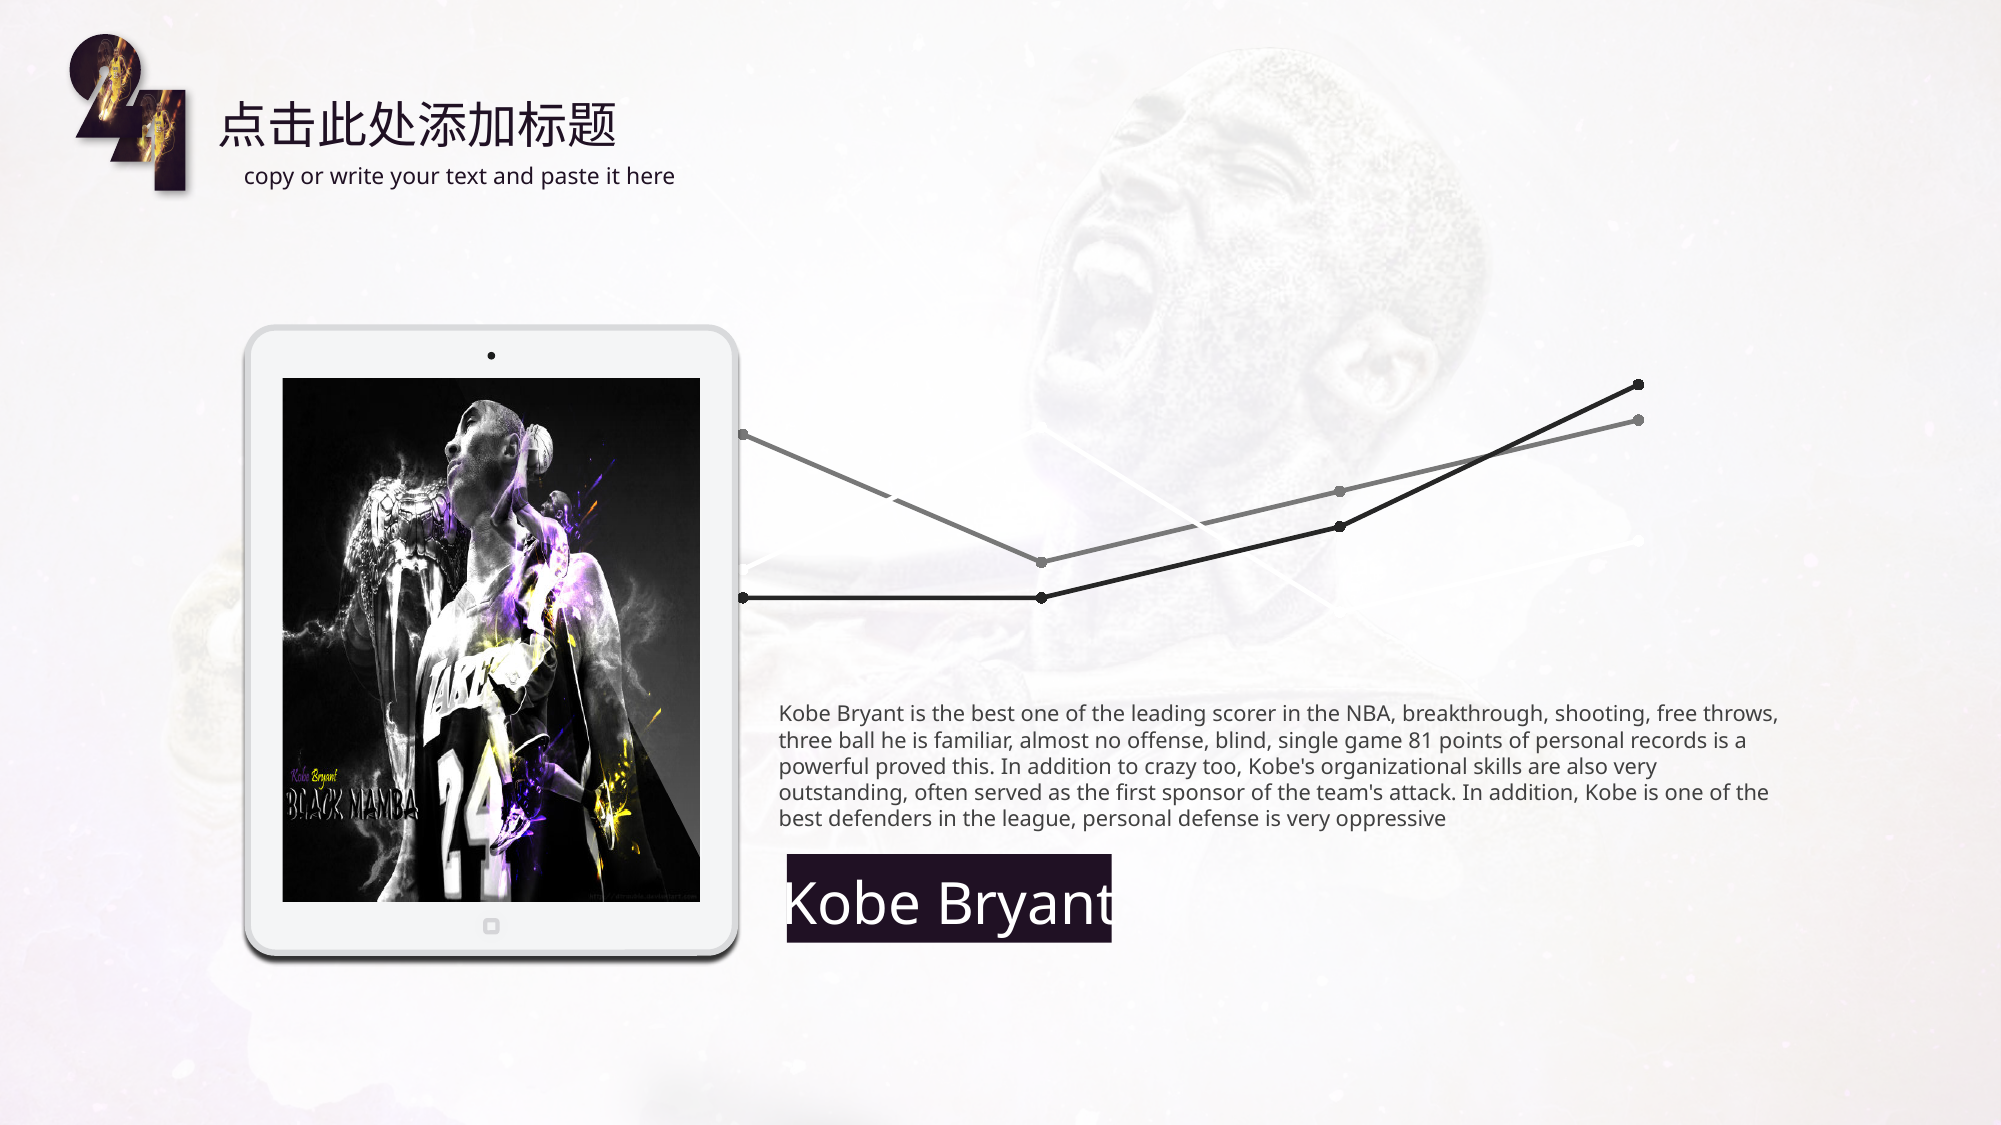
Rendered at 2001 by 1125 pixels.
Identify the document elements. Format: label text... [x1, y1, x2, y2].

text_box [761, 854, 1137, 945]
text_box Kobe Bryant is the best one of the leading scorer in the NBA, breakthrough, shooting, free throws, three ball he is familiar, almost no offense, blind, single game 81 points of personal records is a powerful proved this. In addition to crazy too, Kobe's organizational skills are also very outstanding, often served as the first sponsor of the team's attack. In addition, Kobe is one of the best defenders in the league, personal defense is very oppressive [763, 750, 1805, 839]
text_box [69, 34, 646, 197]
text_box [247, 327, 735, 953]
chart [568, 304, 1813, 750]
